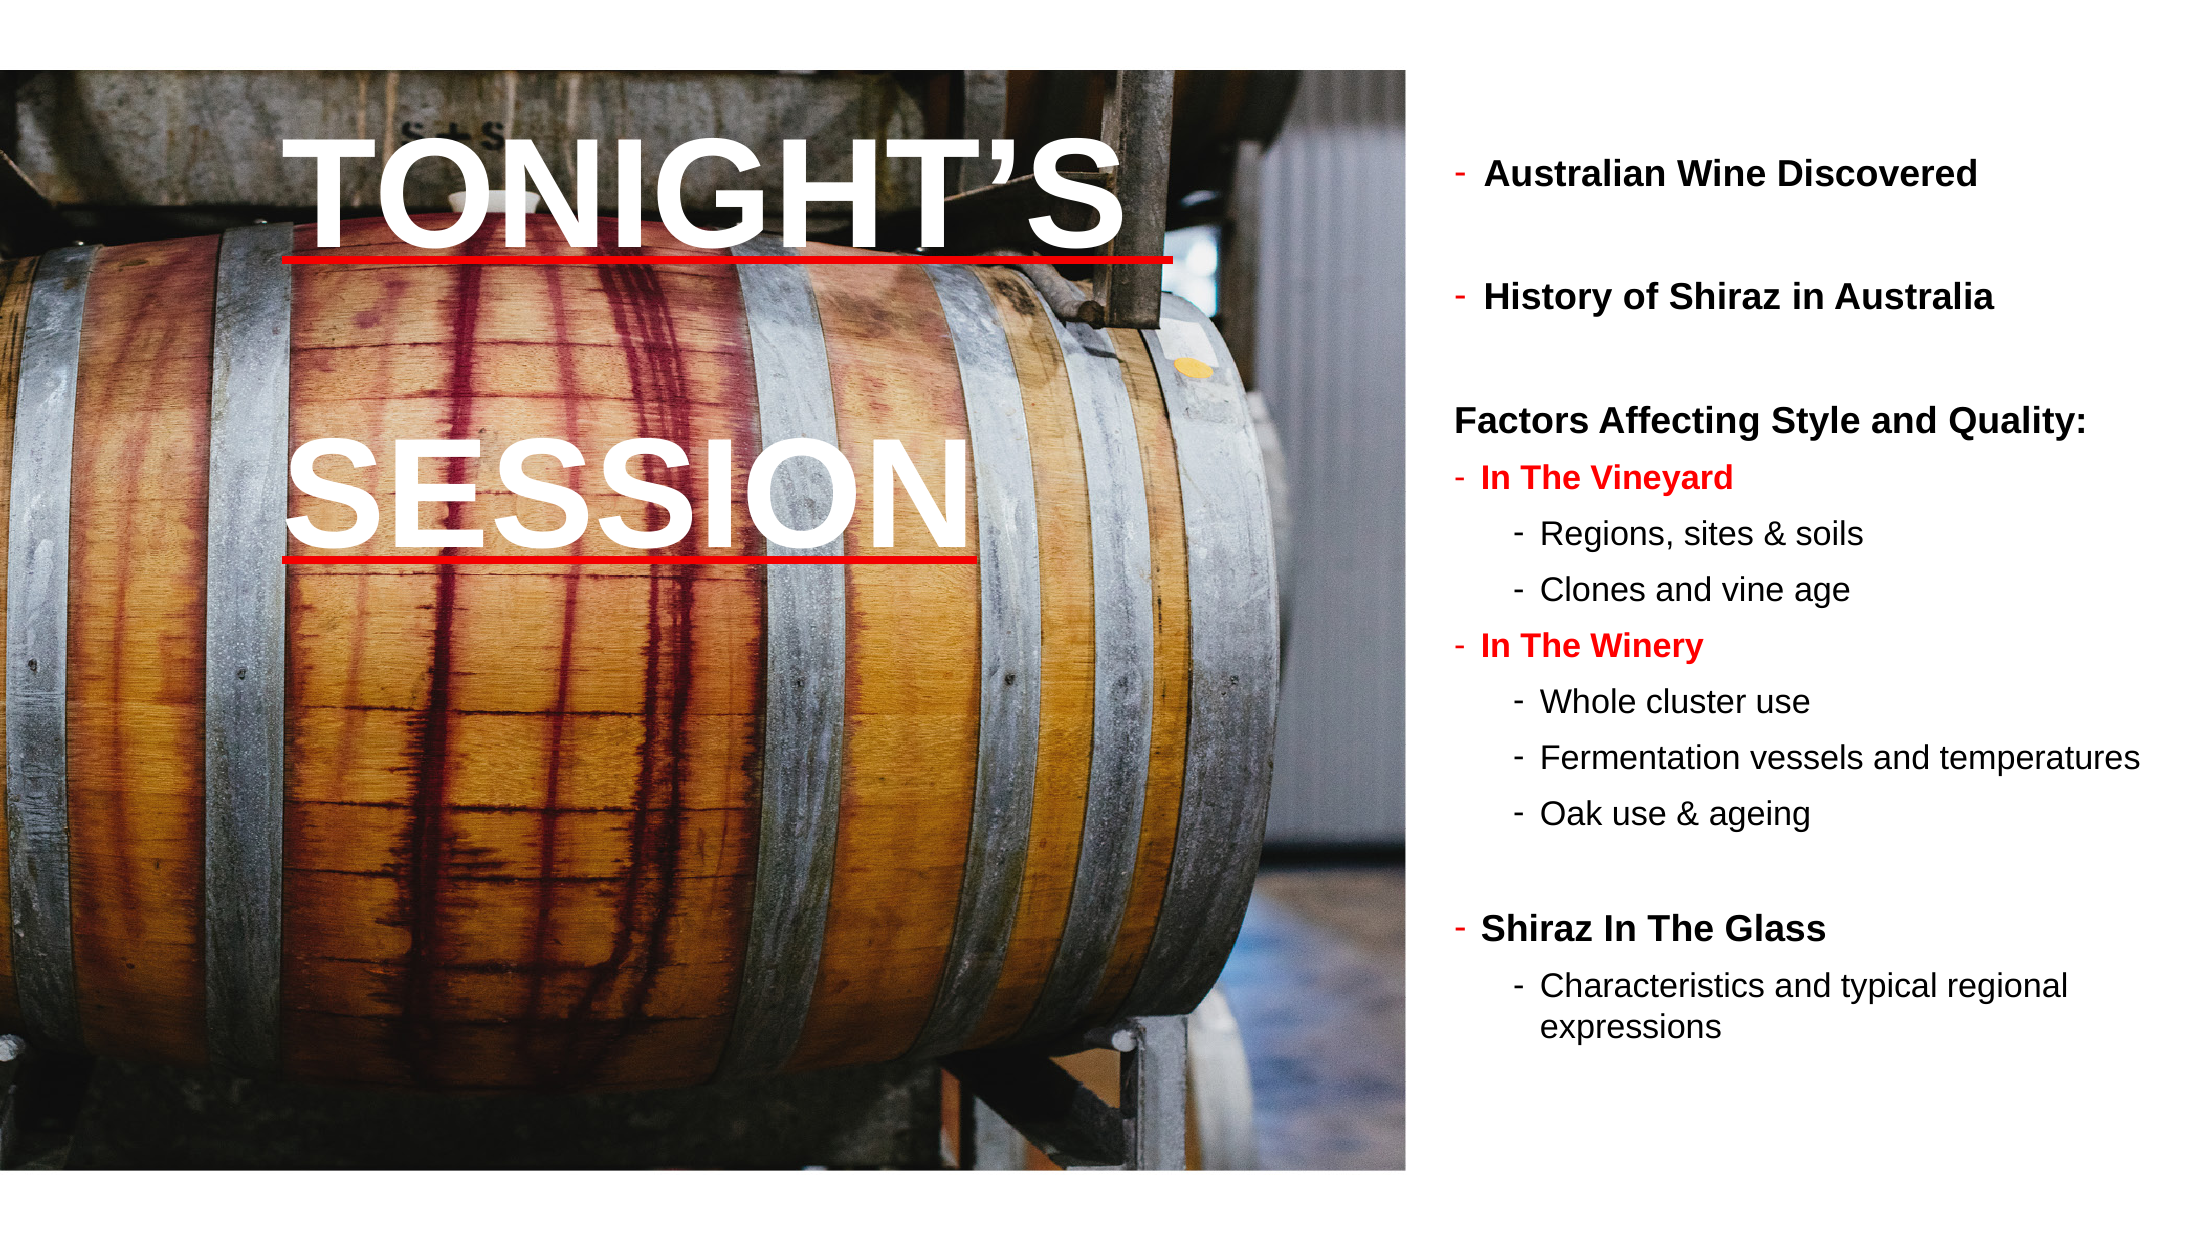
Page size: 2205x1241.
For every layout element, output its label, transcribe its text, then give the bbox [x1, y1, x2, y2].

text_box Tonight’s session [281, 125, 1174, 578]
picture [0, 0, 2205, 1241]
text_box Australian Wine Discovered History of Shiraz in Australia Factors Affecting Style and Quality: In The Vineyard Regions, sites & soils Clones and vine age In The Winery Whole cluster use Fermentation vessels and temperatures Oak use & ageing Shiraz In The Glass Characteristics and typical regional expressions [1439, 141, 2168, 805]
